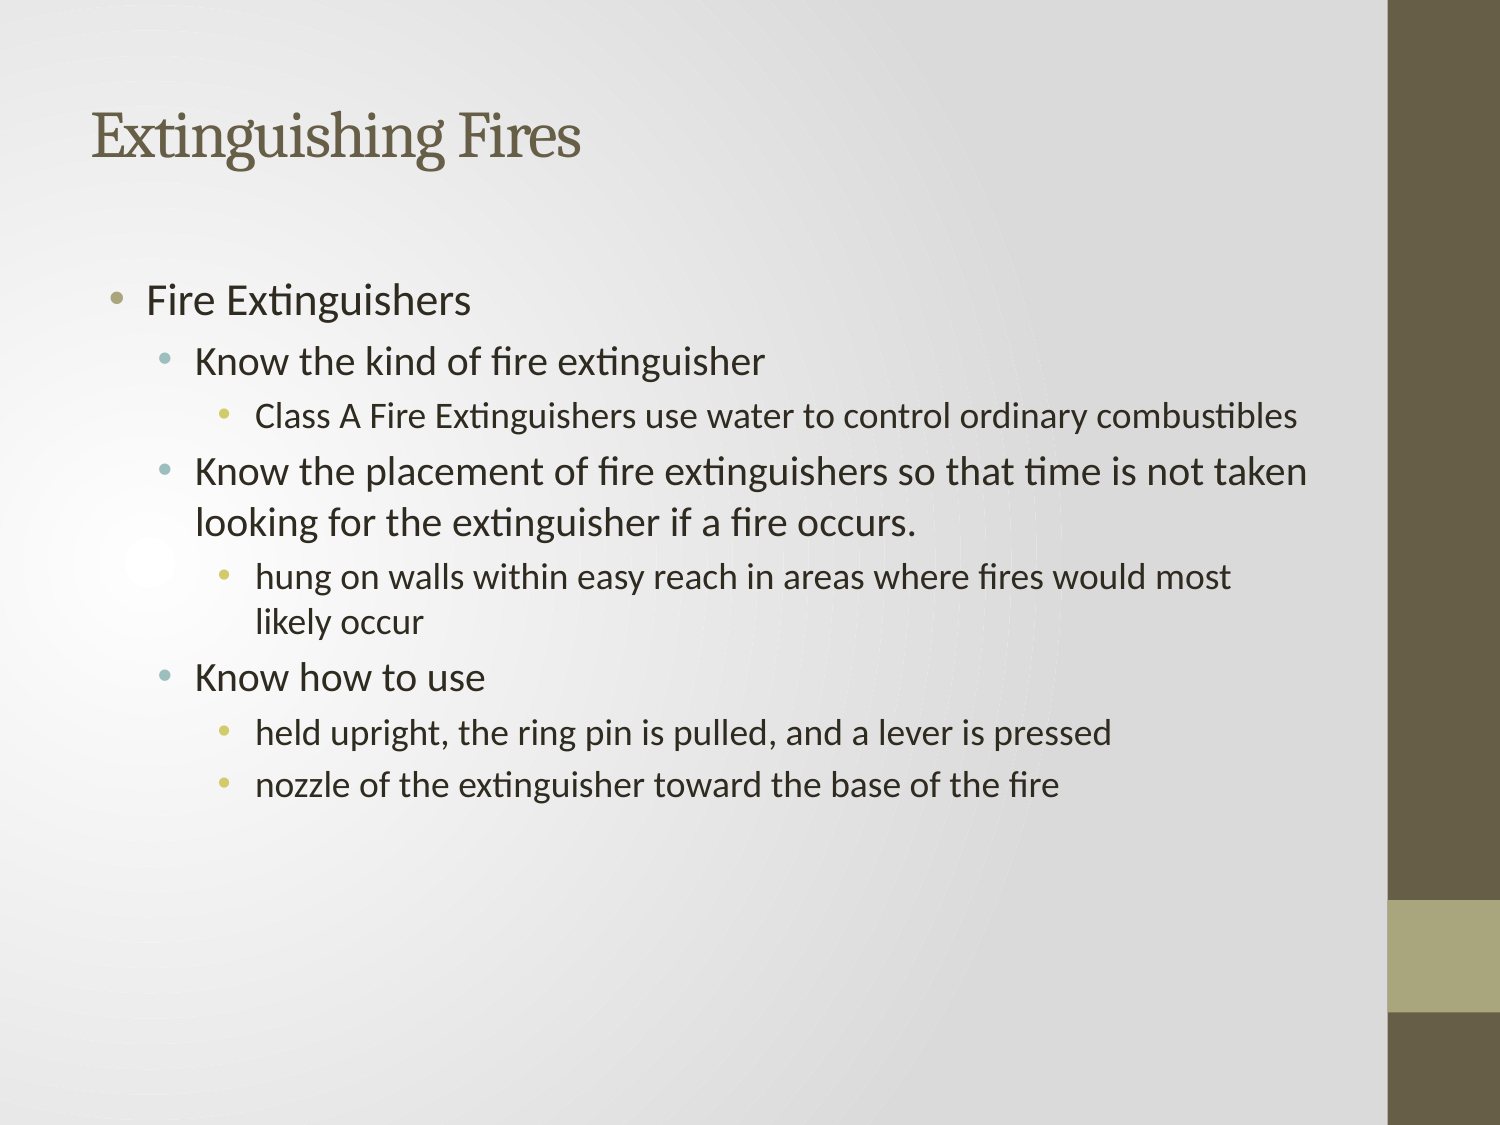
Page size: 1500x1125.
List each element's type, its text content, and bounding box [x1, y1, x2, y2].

list Fire Extinguishers Know the kind of fire extinguisher Class A Fire Extinguishers use water to control ordinary combustibles Know the placement of fire extinguishers so that time is not taken looking for the extinguisher if a fire occurs. hung on walls within easy reach in areas where fires would most likely occur Know how to use held upright, the ring pin is pulled, and a lever is pressed nozzle of the extinguisher toward the base of the fire [75, 262, 1325, 1050]
title Extinguishing Fires [75, 37, 1325, 225]
